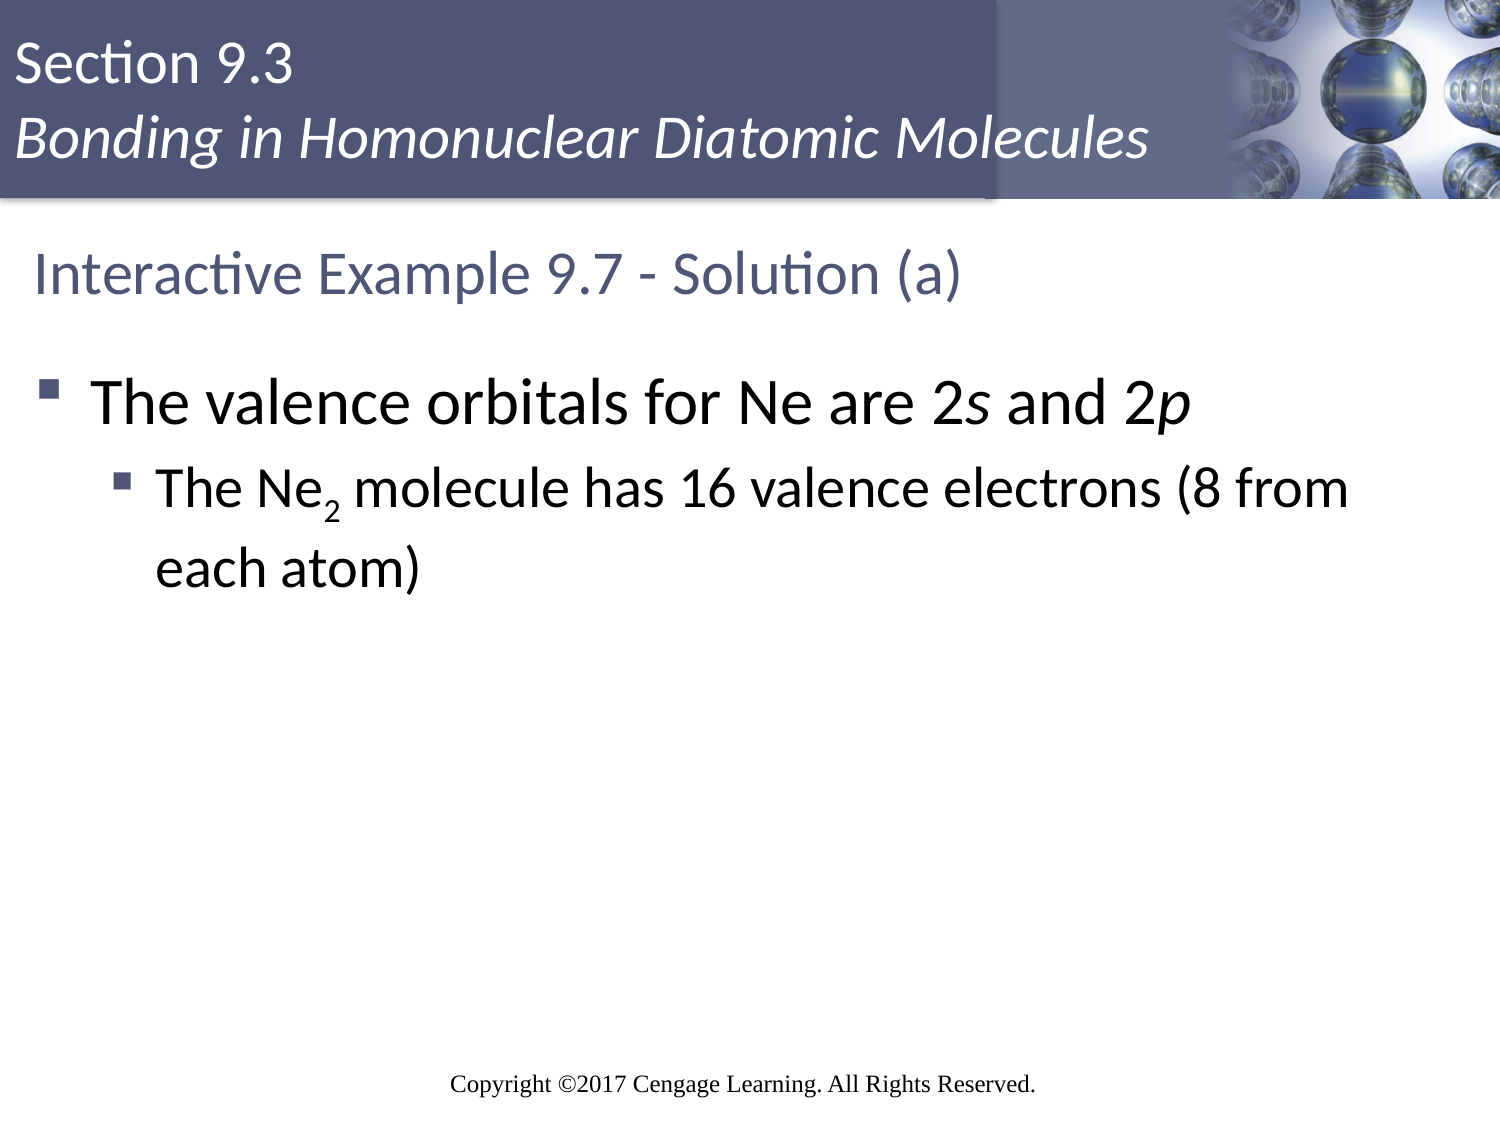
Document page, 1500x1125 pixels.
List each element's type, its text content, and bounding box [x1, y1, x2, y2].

list The valence orbitals for Ne are 2s and 2p The Ne2 molecule has 16 valence electrons (8 from each atom) [18, 350, 1471, 1100]
picture [1001, 132, 1016, 141]
picture [996, 0, 1500, 199]
title Interactive Example 9.7 - Solution (a) [18, 212, 1471, 327]
